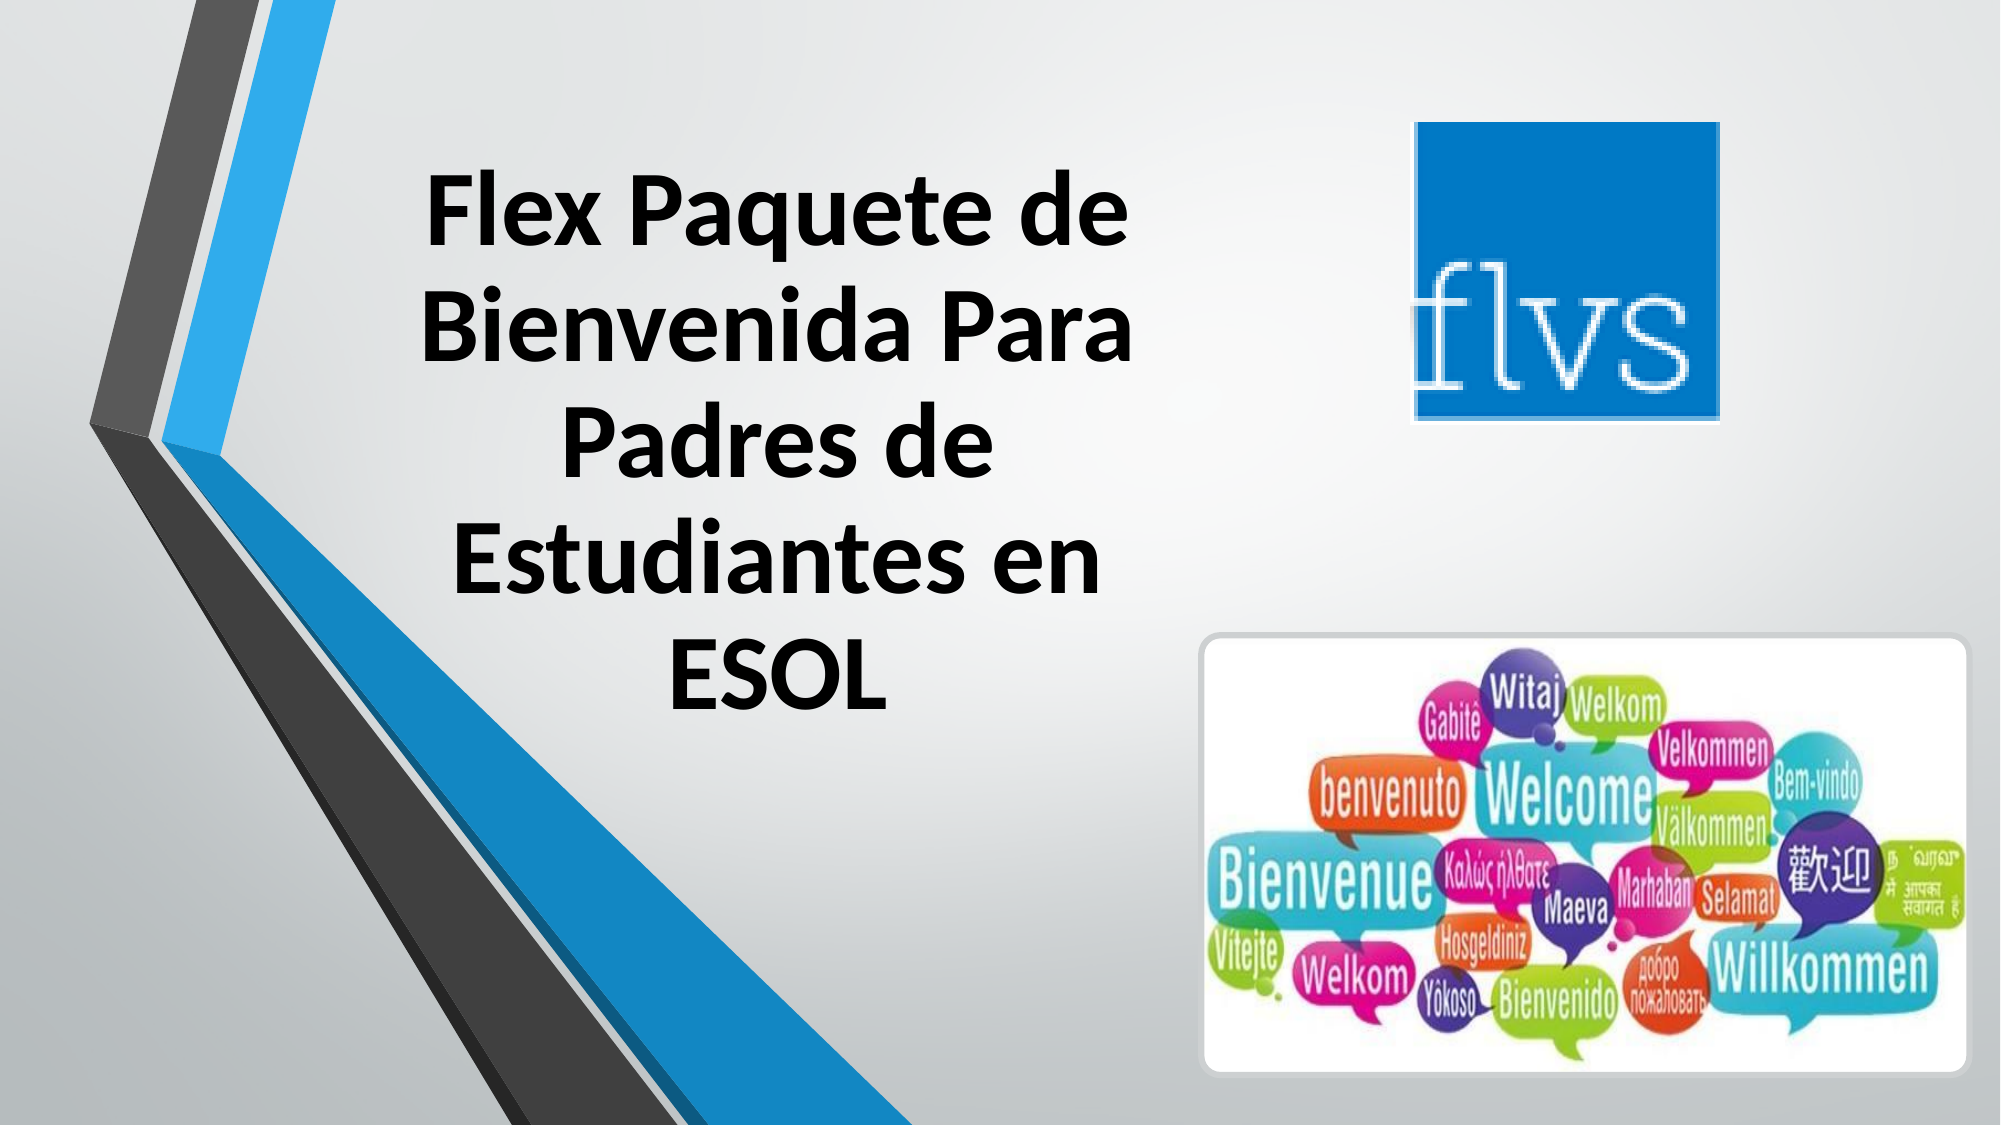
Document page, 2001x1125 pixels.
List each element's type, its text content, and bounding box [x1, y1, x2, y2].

title Flex Paquete de Bienvenida Para Padres de Estudiantes en ESOL [369, 142, 1187, 743]
picture [1409, 122, 1726, 430]
picture [1200, 634, 1970, 1076]
